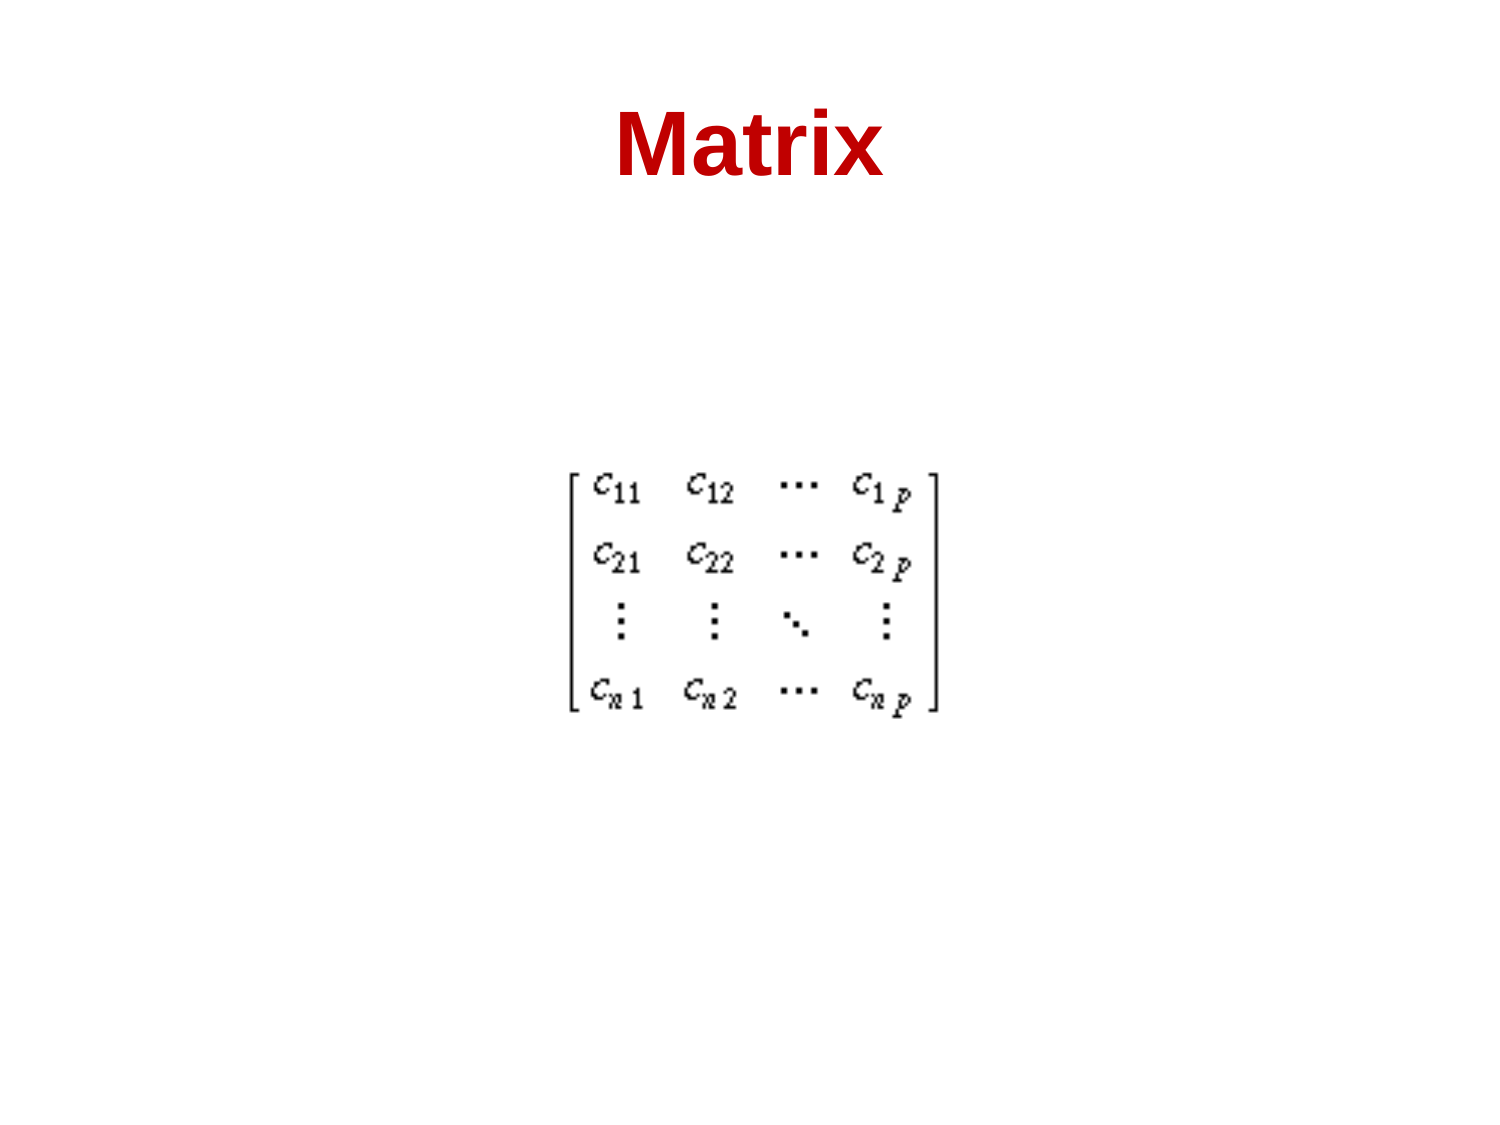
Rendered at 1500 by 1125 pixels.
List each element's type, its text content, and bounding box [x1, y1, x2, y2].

picture [562, 462, 951, 726]
title Matrix [74, 44, 1426, 233]
